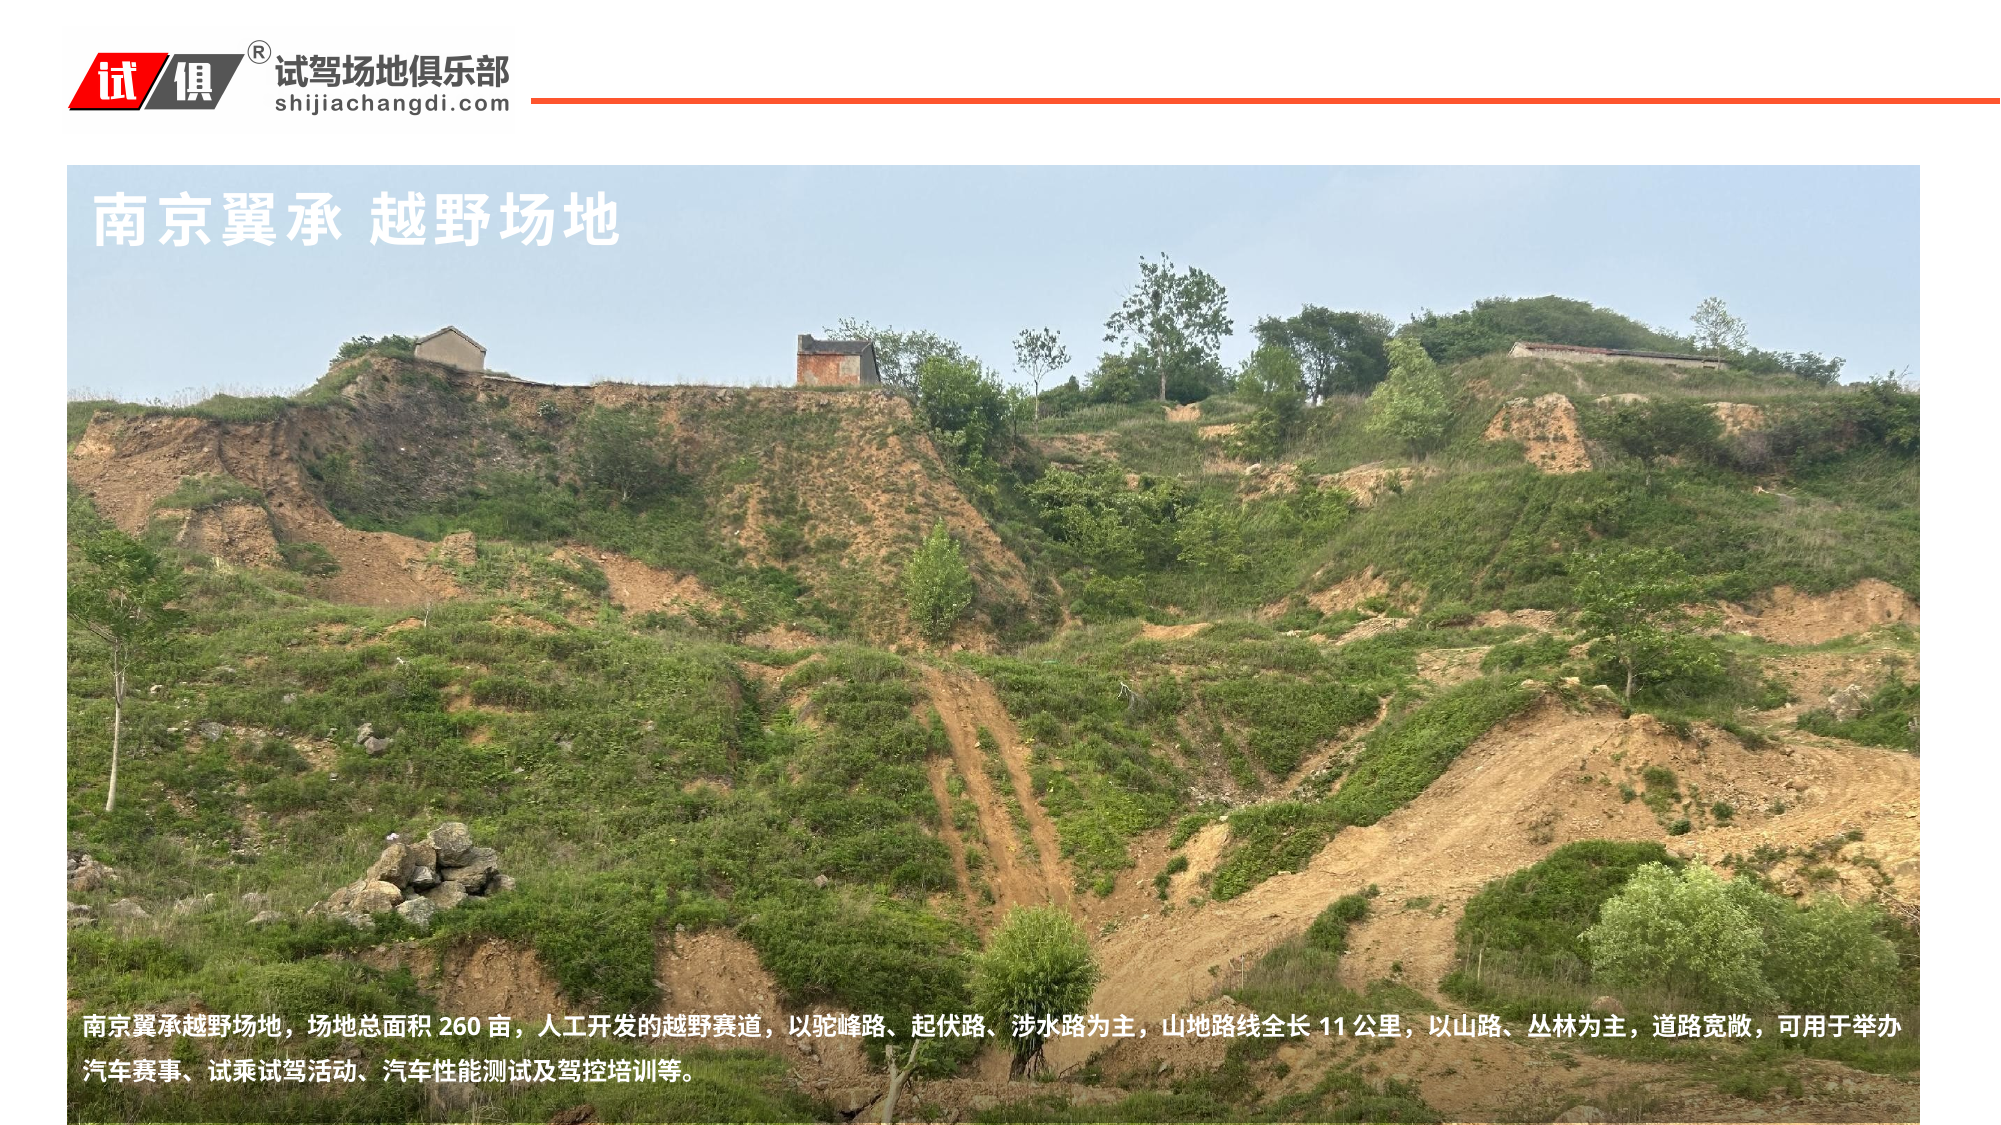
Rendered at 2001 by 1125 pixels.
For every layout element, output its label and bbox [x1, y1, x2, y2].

picture [67, 165, 1920, 1125]
picture [53, 26, 531, 134]
